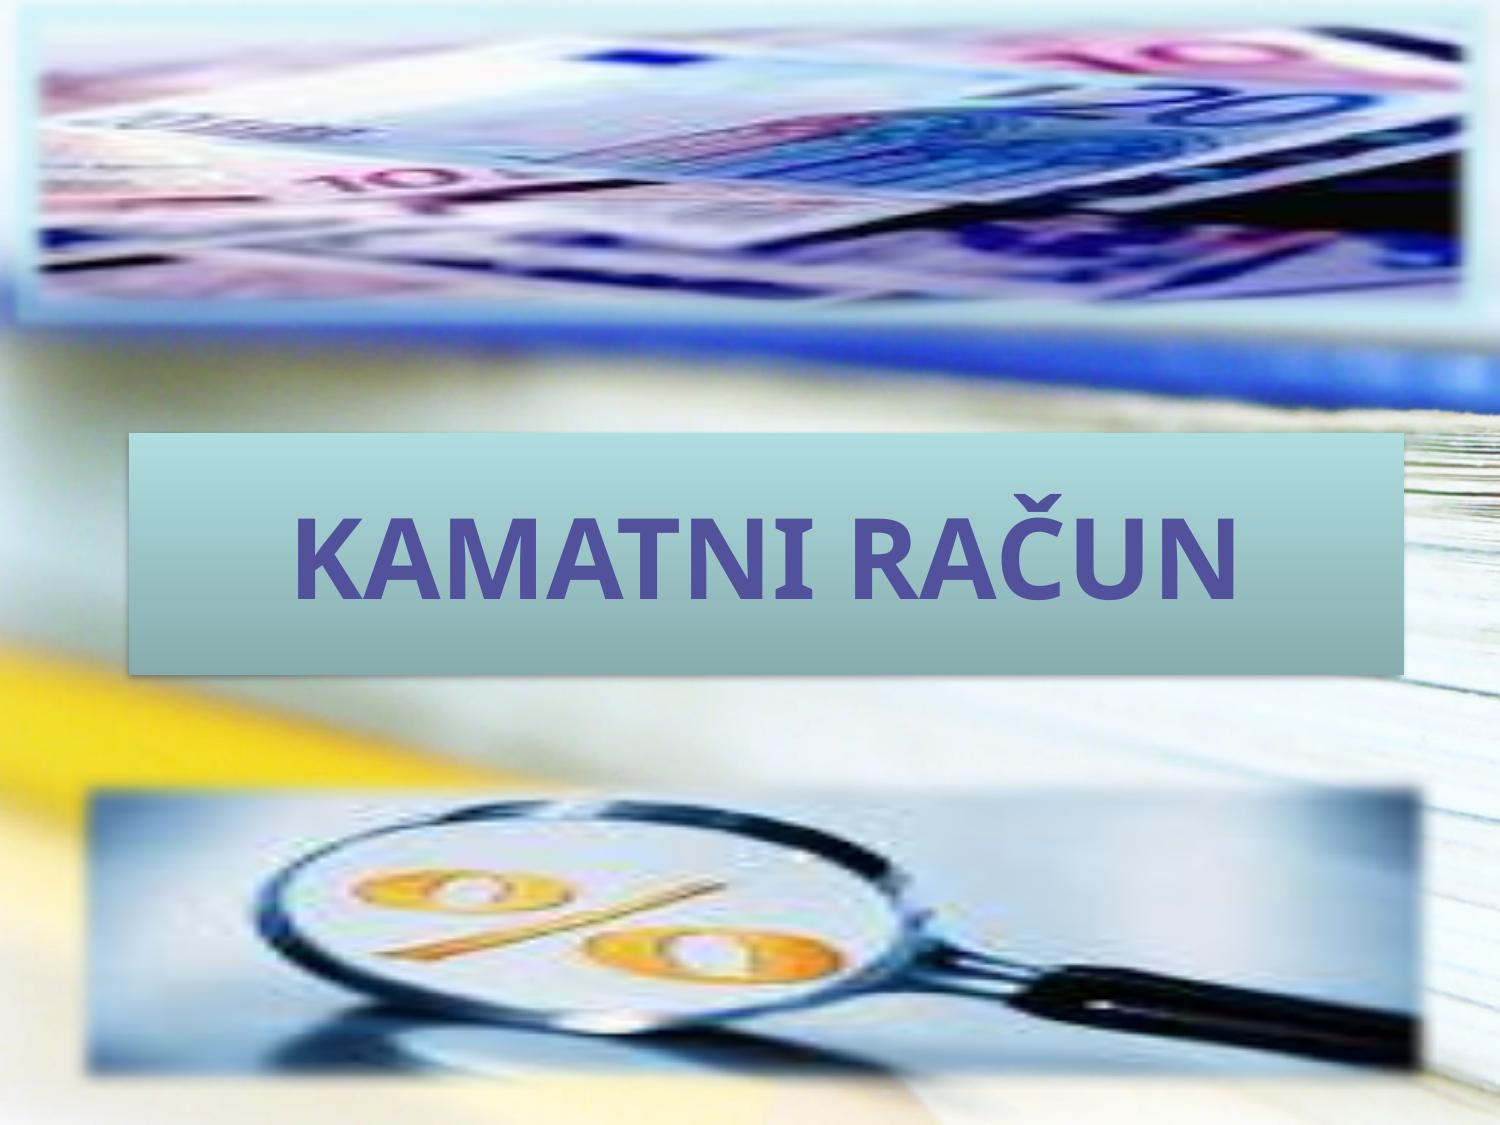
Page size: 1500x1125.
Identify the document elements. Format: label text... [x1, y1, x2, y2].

table_cell 5 [24, 6, 1483, 317]
title KAMATNI RAČUN [128, 433, 1405, 675]
picture [0, 0, 1500, 1125]
